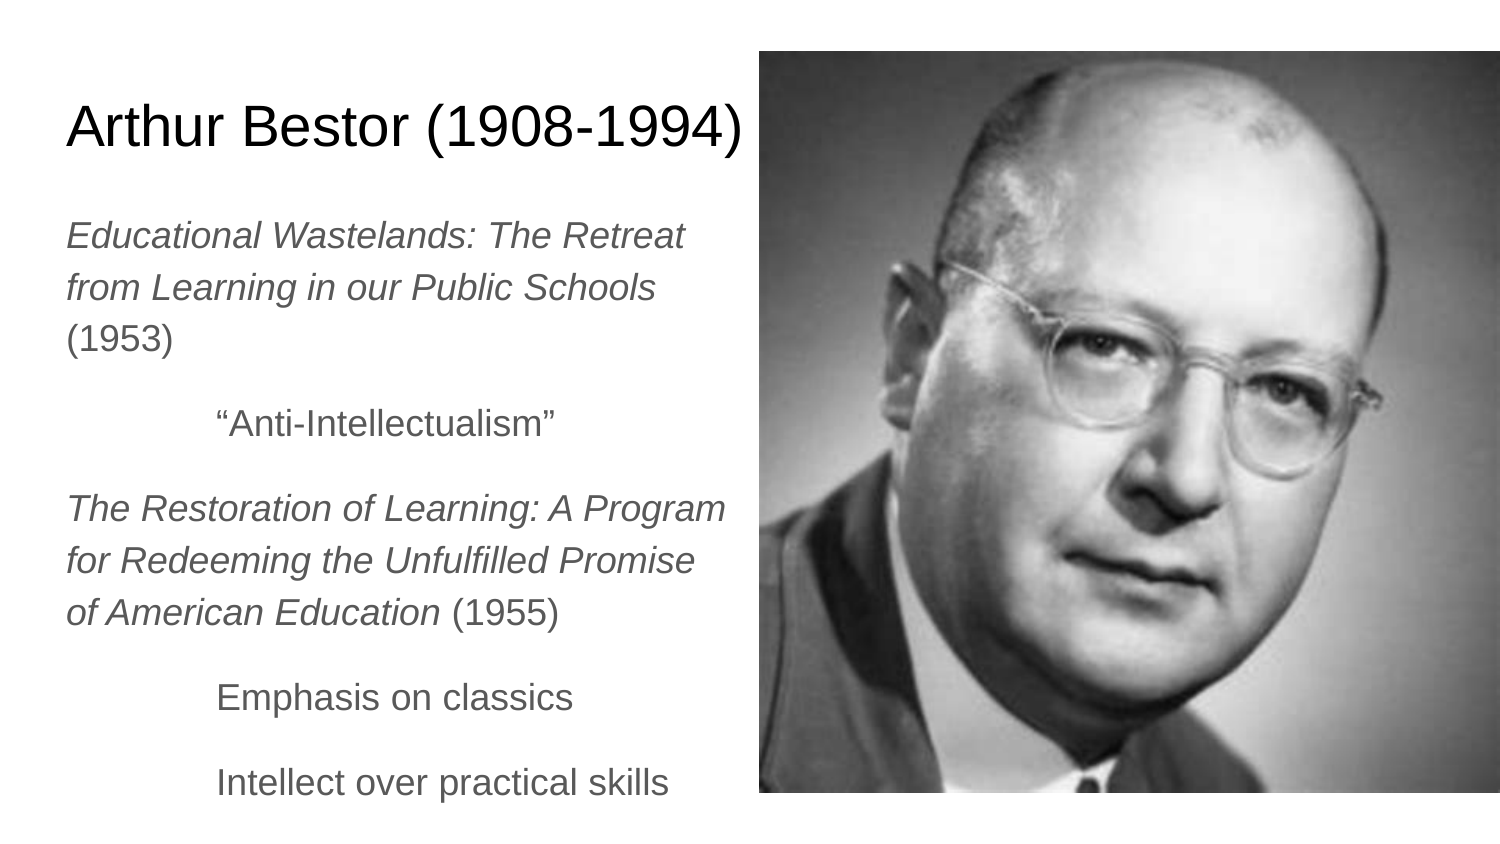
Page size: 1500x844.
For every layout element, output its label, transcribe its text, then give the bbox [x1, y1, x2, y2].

title Arthur Bestor (1908-1994) [51, 72, 754, 167]
picture [759, 51, 1500, 793]
list Educational Wastelands: The Retreat from Learning in our Public Schools (1953) “Anti-Intellectualism” The Restoration of Learning: A Program for Redeeming the Unfulfilled Promise of American Education (1955) Emphasis on classics Intellect over practical skills [51, 189, 750, 793]
